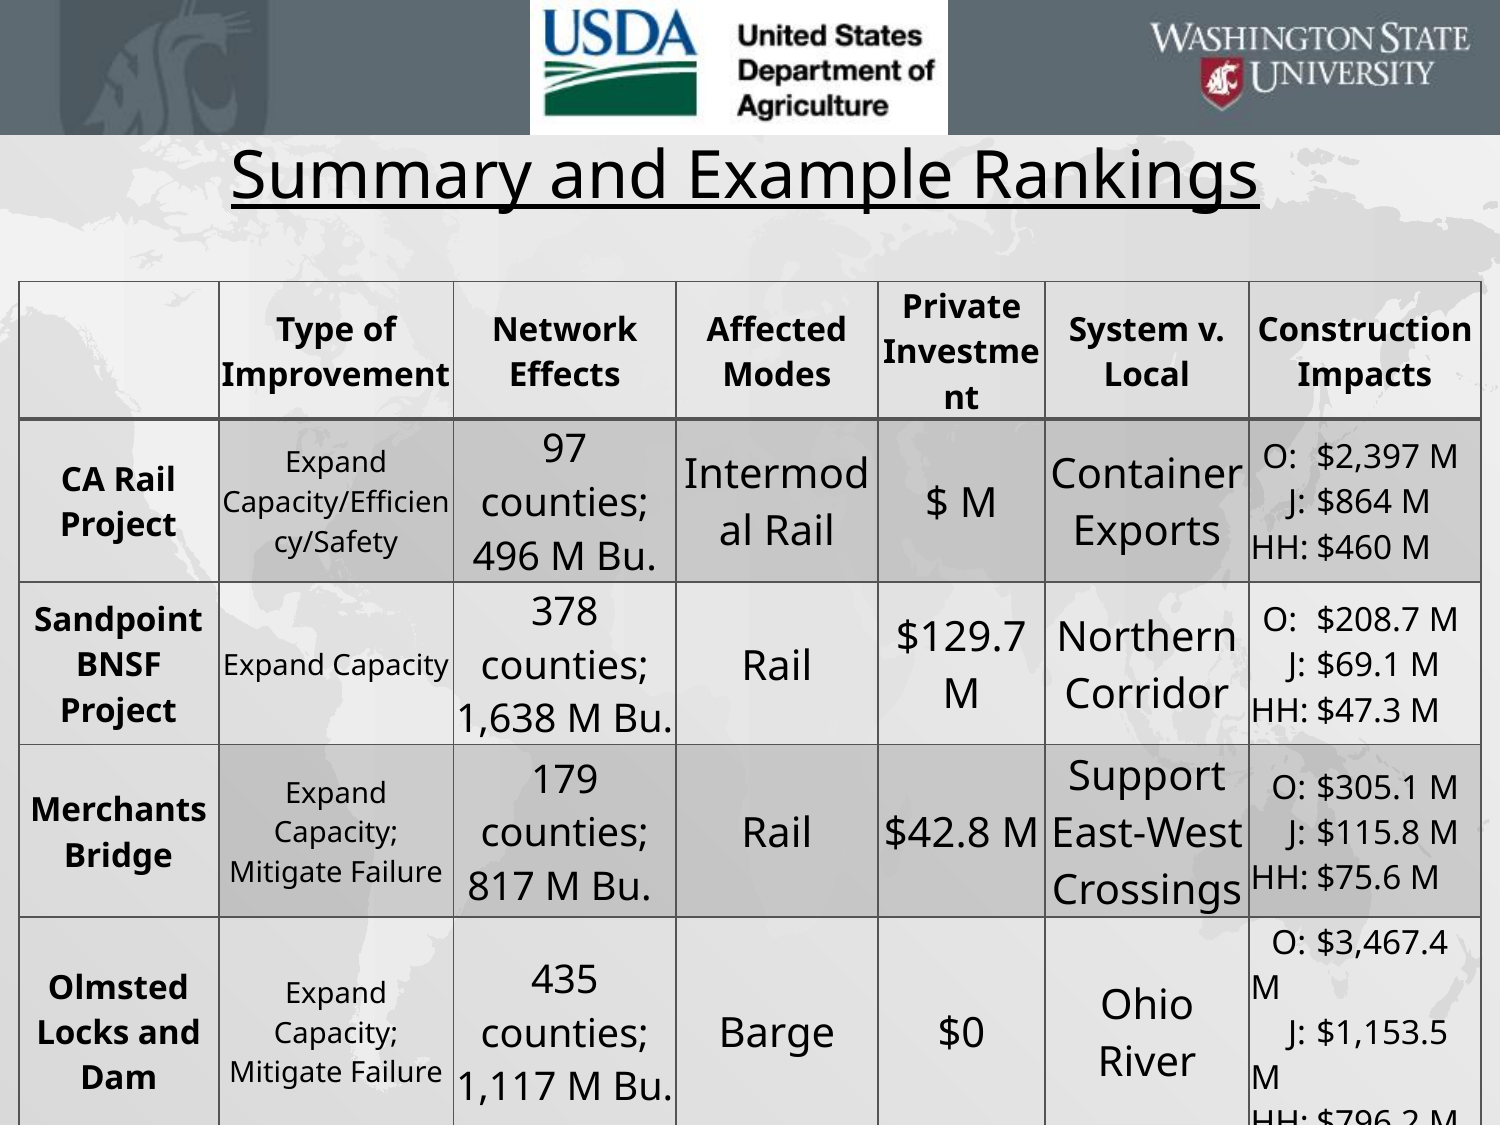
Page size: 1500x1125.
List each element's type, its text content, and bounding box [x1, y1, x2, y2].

table_cell Rail [677, 583, 877, 744]
table_cell Intermodal Rail [677, 421, 877, 581]
table_cell $ M [879, 421, 1044, 581]
table_cell Ohio River [1046, 918, 1248, 1125]
table_cell 435 counties; 1,117 M Bu. [454, 918, 675, 1125]
table_cell O: $305.1 M J: $115.8 M HH: $75.6 M [1250, 745, 1480, 916]
table_cell $42.8 M [879, 745, 1044, 916]
table_cell 97 counties; 496 M Bu. [454, 421, 675, 581]
table_header Private Investment [879, 282, 1044, 417]
table_cell $129.7 M [879, 583, 1044, 744]
text_box Summary and Example Rankings [26, 135, 1465, 221]
table_cell 378 counties; 1,638 M Bu. [454, 583, 675, 744]
table_cell Rail [677, 745, 877, 916]
table_cell Expand Capacity/Efficiency/Safety [220, 421, 453, 581]
picture [0, 0, 1500, 135]
table_cell O: $208.7 M J: $69.1 M HH: $47.3 M [1250, 583, 1480, 744]
table_cell O: $3,467.4 M J: $1,153.5 M HH: $796.2 M [1250, 918, 1480, 1125]
table_header Affected Modes [677, 282, 877, 417]
table_header Type of Improvement [220, 282, 453, 417]
table_cell Expand Capacity; Mitigate Failure [220, 918, 453, 1125]
table_cell Sandpoint BNSF Project [20, 583, 218, 744]
table_cell Northern Corridor [1046, 583, 1248, 744]
table_header Construction Impacts [1250, 282, 1480, 417]
table_cell Expand Capacity [220, 583, 453, 744]
table_cell Barge [677, 918, 877, 1125]
table_cell O: $2,397 M J: $864 M HH: $460 M [1250, 421, 1480, 581]
table_cell 179 counties; 817 M Bu. [454, 745, 675, 916]
table_cell Merchants Bridge [20, 745, 218, 916]
table_cell $0 [879, 918, 1044, 1125]
table_header System v. Local [1046, 282, 1248, 417]
table_cell Support East-West Crossings [1046, 745, 1248, 916]
table_cell CA Rail Project [20, 421, 218, 581]
table_header Network Effects [454, 282, 675, 417]
table_cell Container Exports [1046, 421, 1248, 581]
table_cell Expand Capacity; Mitigate Failure [220, 745, 453, 916]
table_header [20, 282, 218, 417]
table_cell Olmsted Locks and Dam [20, 918, 218, 1125]
